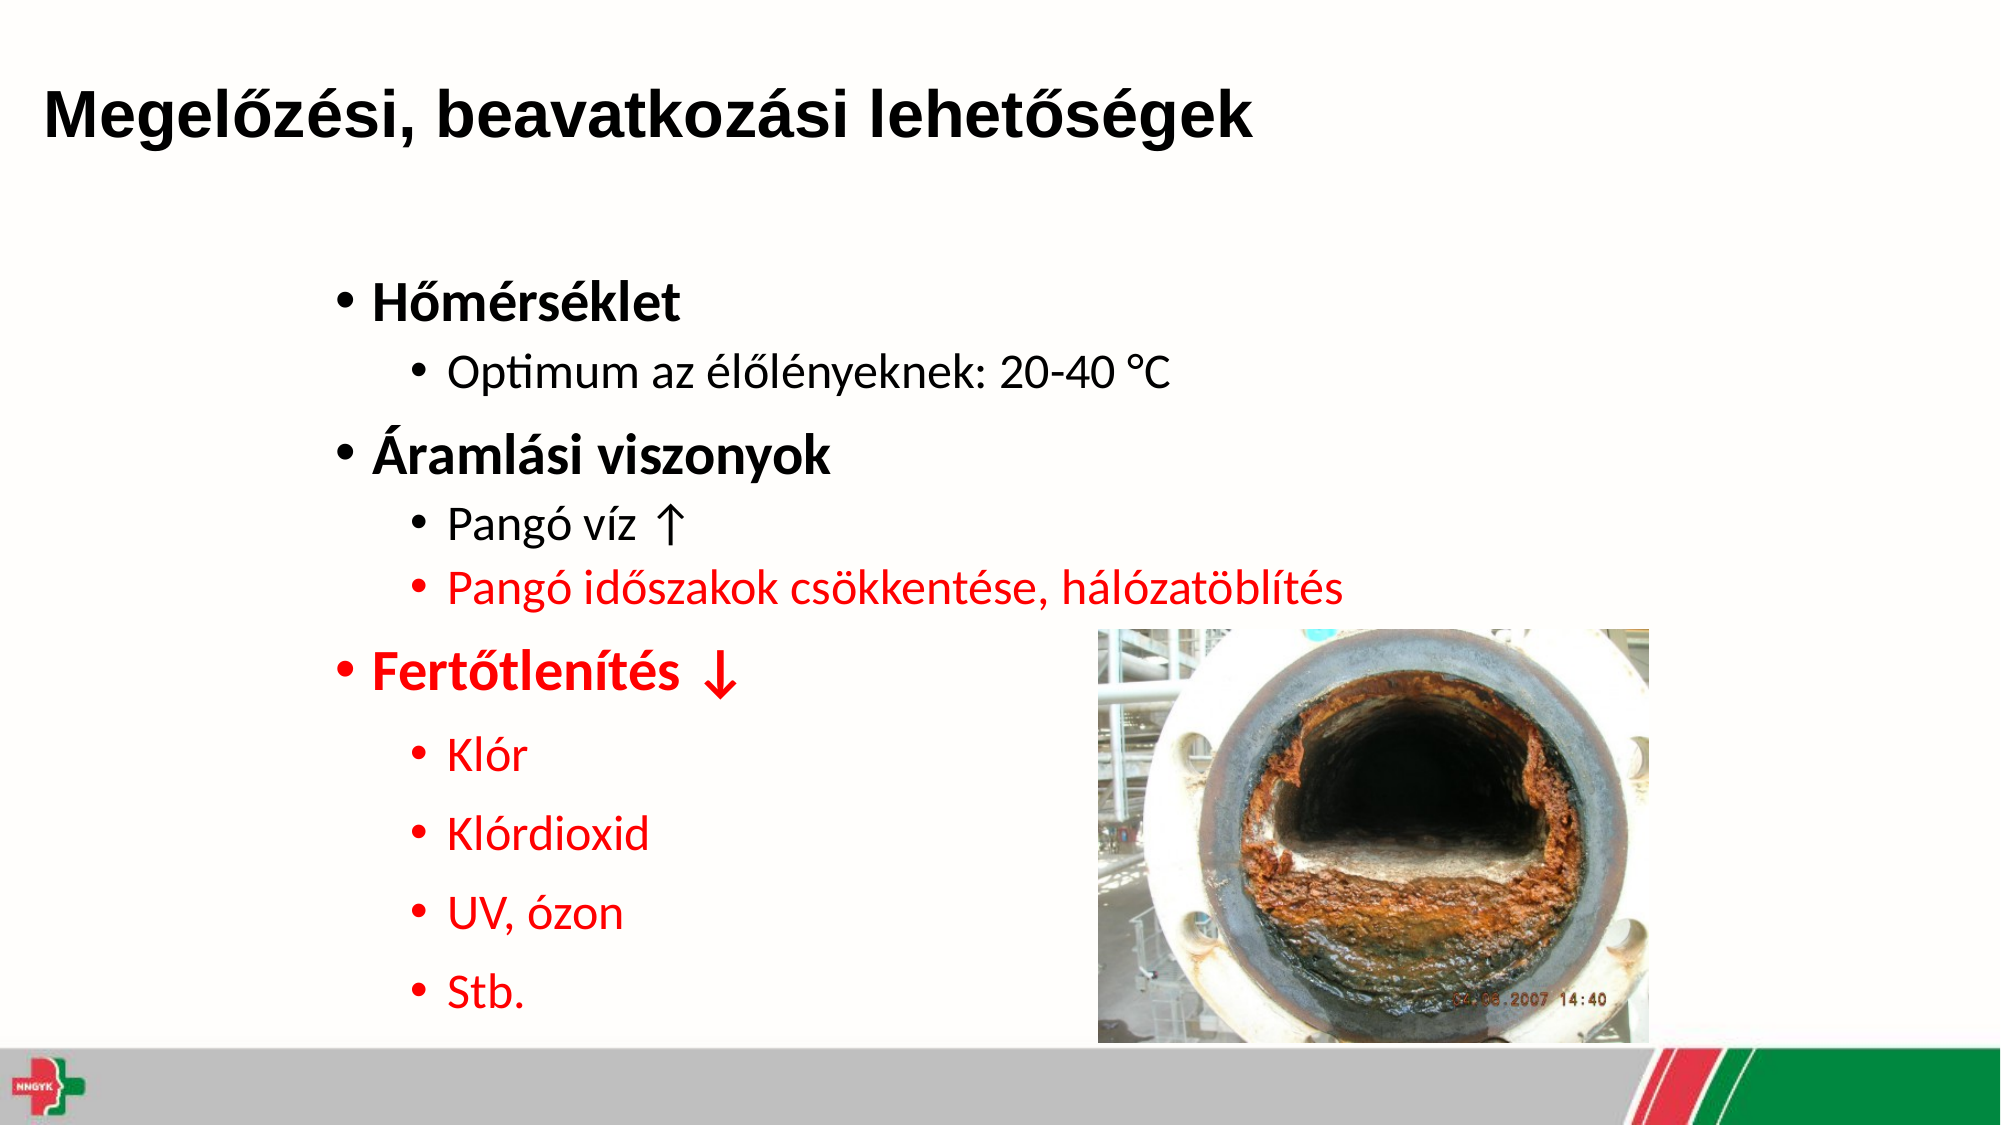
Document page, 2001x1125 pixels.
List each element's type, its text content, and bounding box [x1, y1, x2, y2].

list Hőmérséklet Optimum az élőlényeknek: 20-40 °C Áramlási viszonyok Pangó víz ↑ Pangó időszakok csökkentése, hálózatöblítés Fertőtlenítés ↓ Klór Klórdioxid UV, ózon Stb. [320, 264, 1649, 1043]
picture [0, 0, 2001, 1125]
title Megelőzési, beavatkozási lehetőségek [28, 7, 1754, 226]
